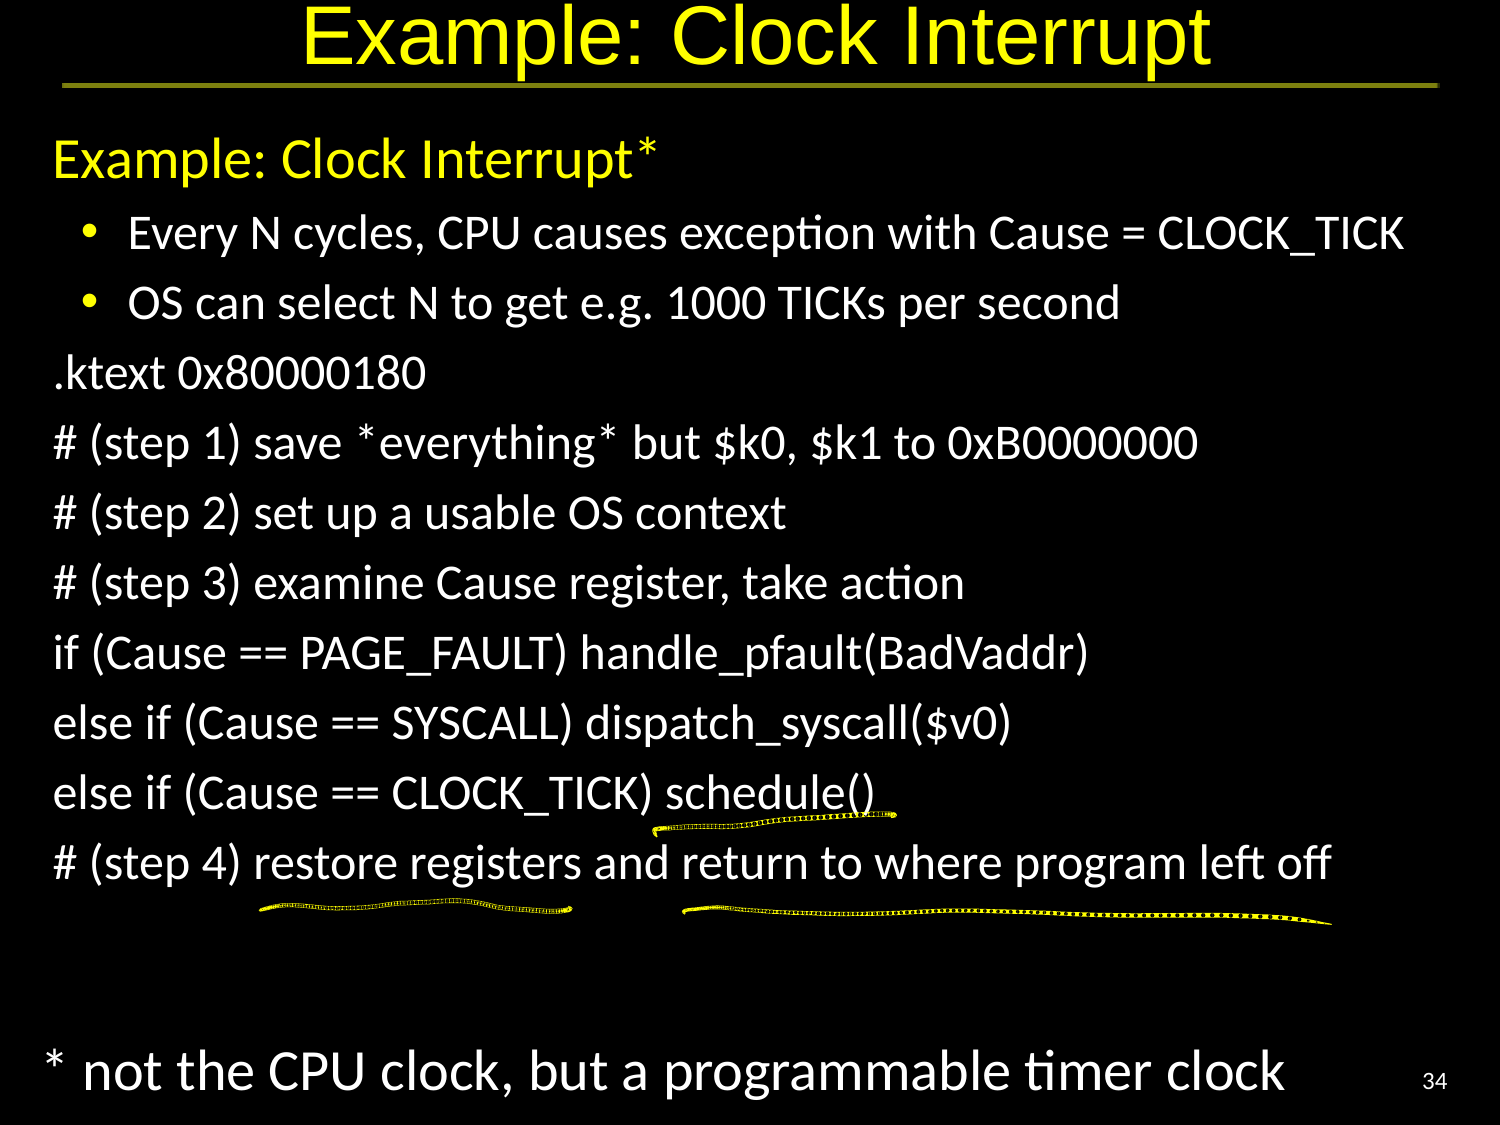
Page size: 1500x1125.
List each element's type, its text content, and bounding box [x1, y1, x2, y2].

picture [252, 805, 1338, 931]
picture [62, 83, 1440, 88]
text_box * not the CPU clock, but a programmable timer clock [25, 1025, 1302, 1110]
list Example: Clock Interrupt* Every N cycles, CPU causes exception with Cause = CLOCK_TICK OS can select N to get e.g. 1000 TICKs per second .ktext 0x80000180 # (step 1) save *everything* but $k0, $k1 to 0xB0000000 # (step 2) set up a usable OS context # (step 3) examine Cause register, take action if (Cause == PAGE_FAULT) handle_pfault(BadVaddr) else if (Cause == SYSCALL) dispatch_syscall($v0) else if (Cause == CLOCK_TICK) schedule() # (step 4) restore registers and return to where program left off [37, 112, 1463, 1063]
title Example: Clock Interrupt [24, 0, 1488, 63]
